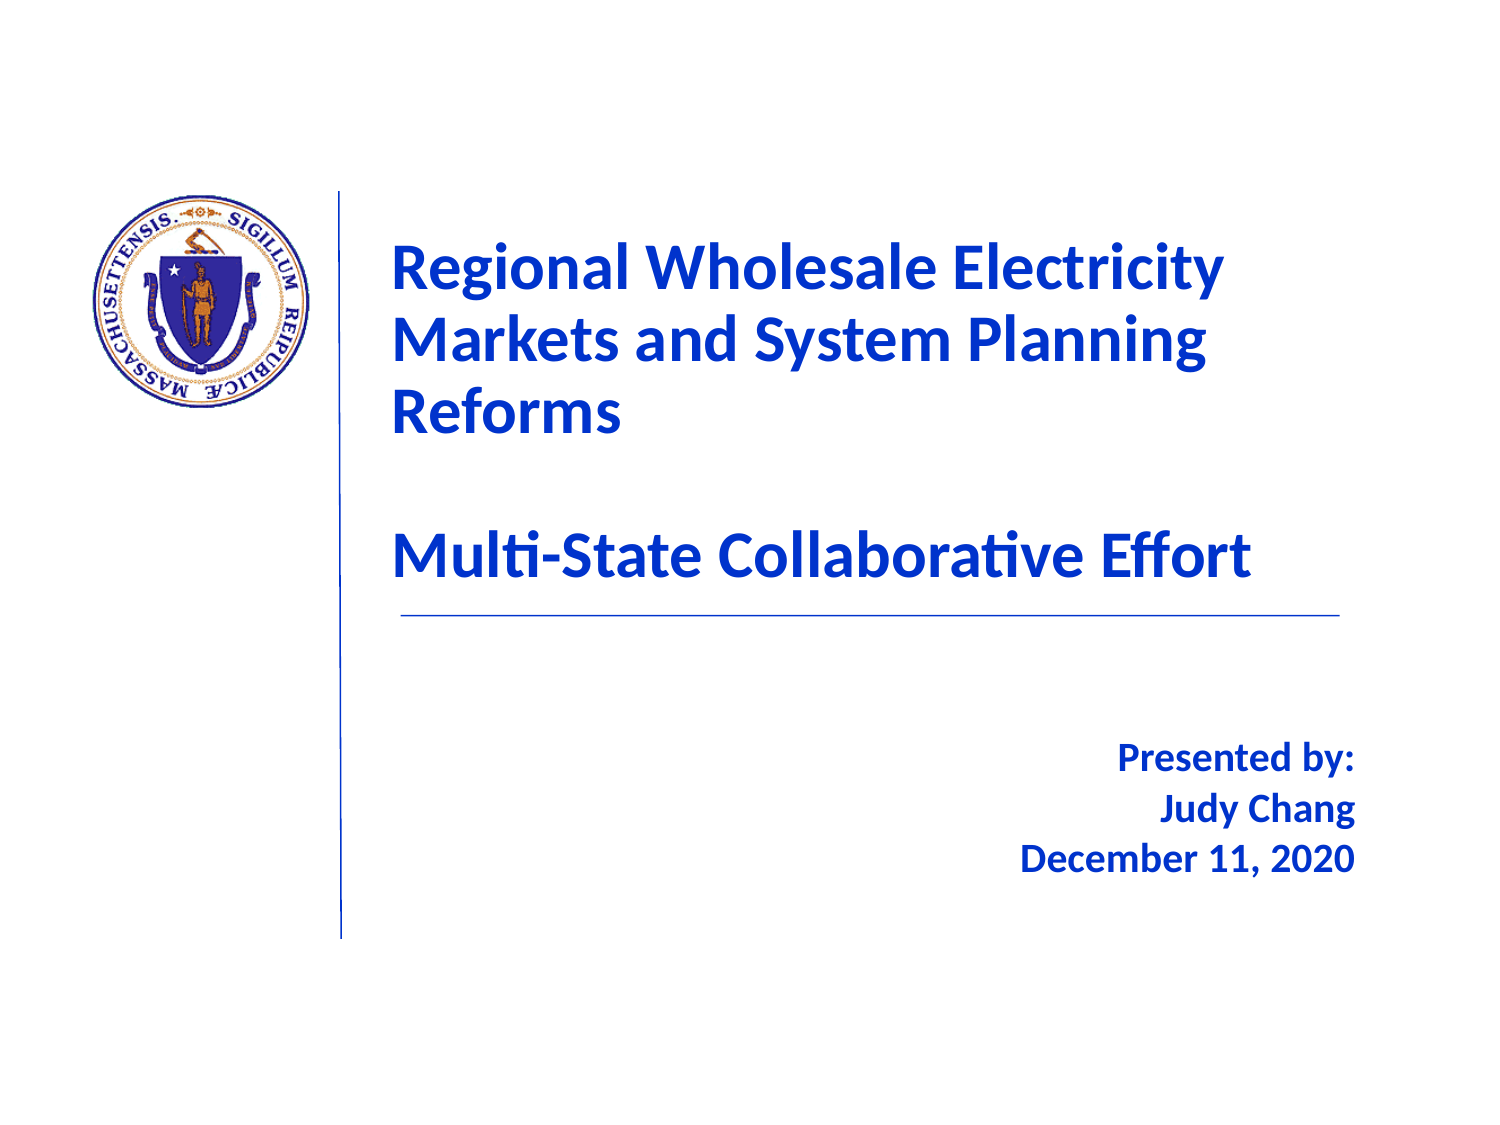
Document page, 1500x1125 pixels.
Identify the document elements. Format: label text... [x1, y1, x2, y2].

title Regional Wholesale Electricity Markets and System Planning Reforms Multi-State Collaborative Effort [376, 223, 1379, 600]
text_box Presented by: Judy Chang December 11, 2020 [423, 662, 1371, 938]
picture [78, 184, 322, 417]
